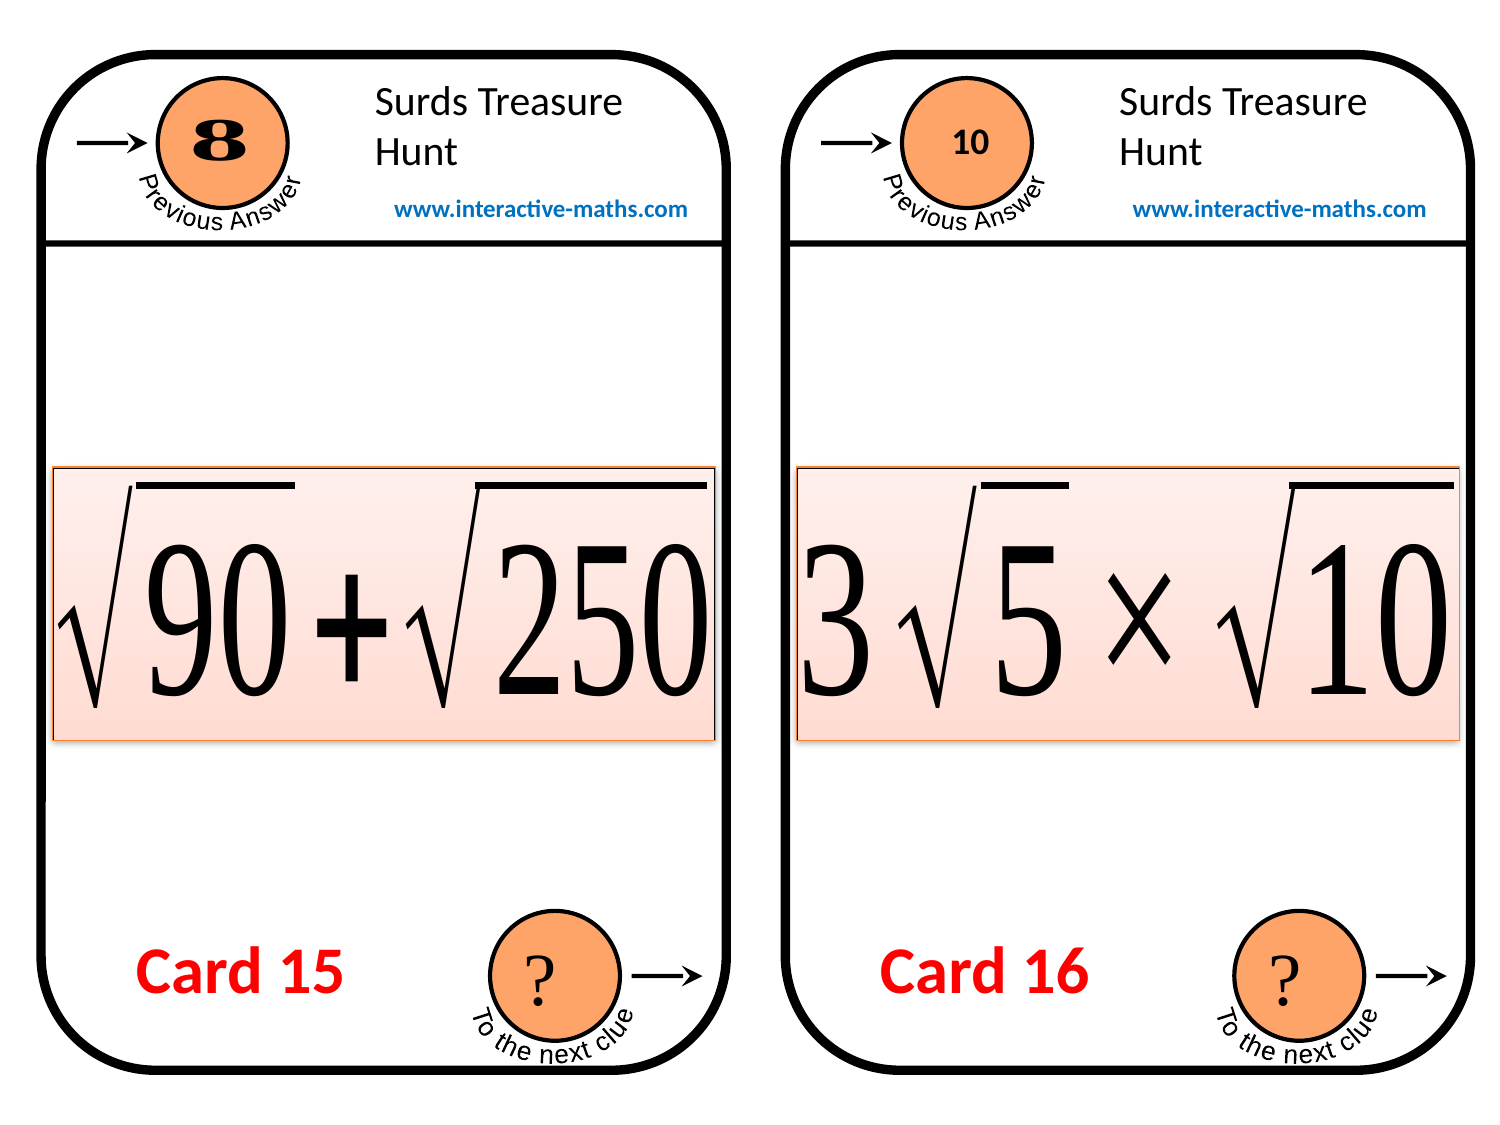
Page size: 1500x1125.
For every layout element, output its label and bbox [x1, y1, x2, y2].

text_box [40, 54, 727, 1071]
text_box [785, 54, 1471, 1071]
